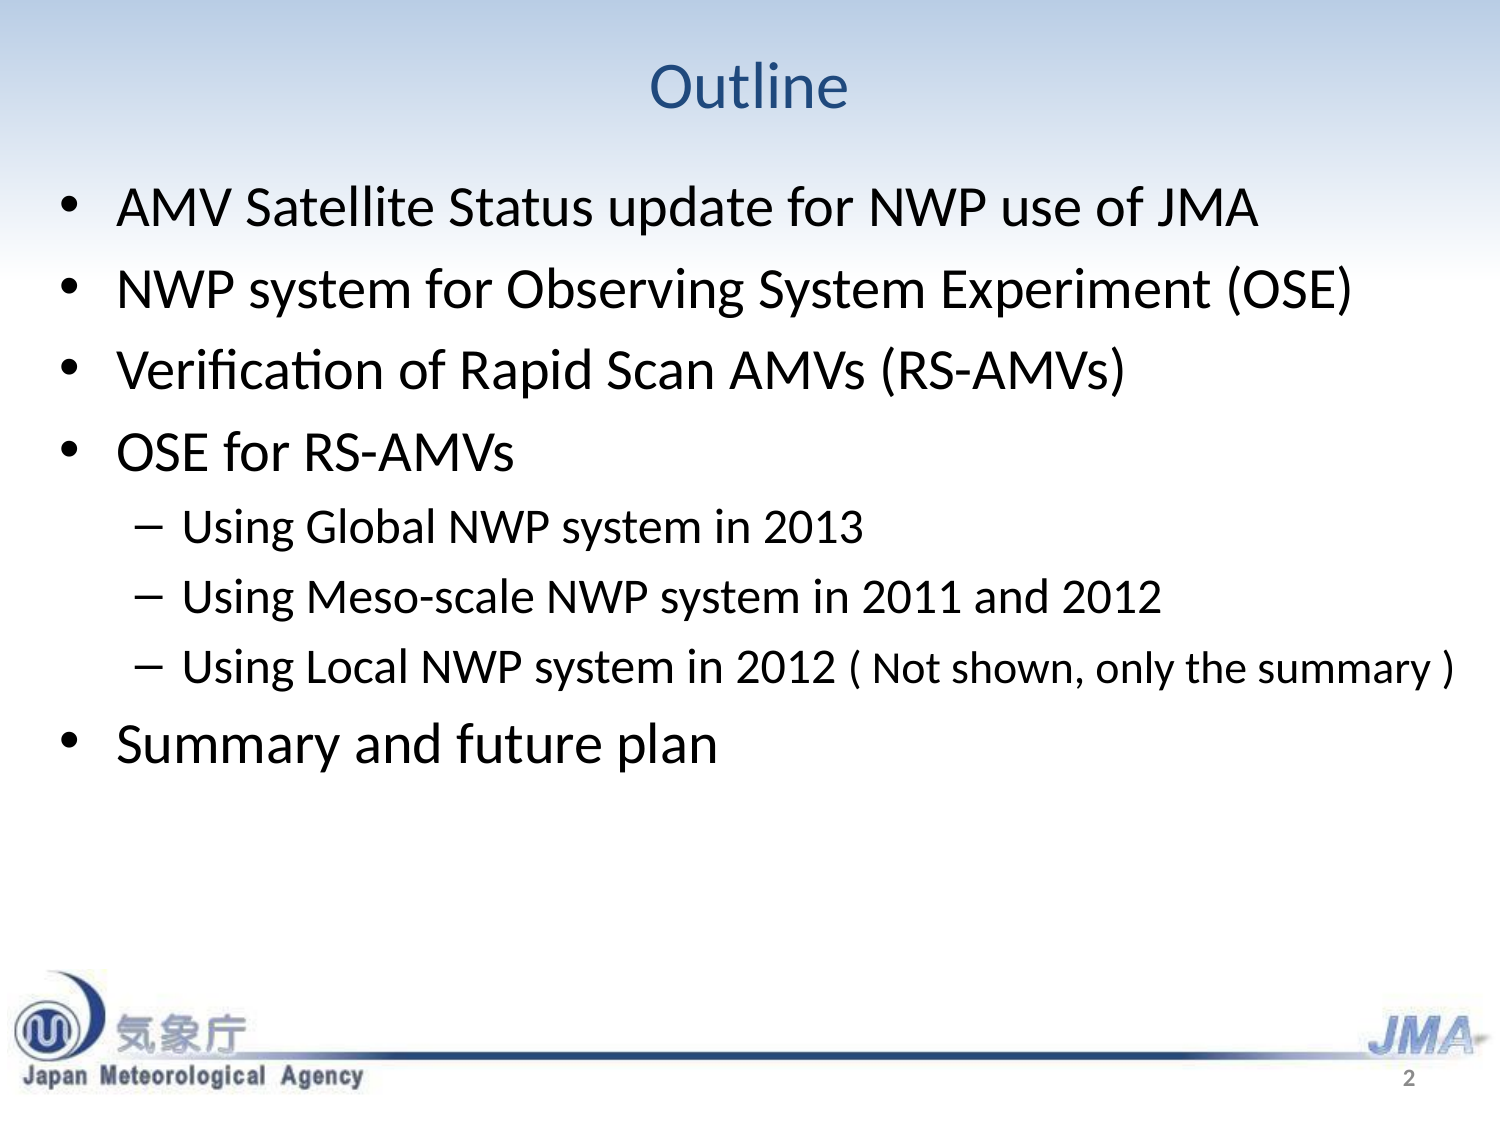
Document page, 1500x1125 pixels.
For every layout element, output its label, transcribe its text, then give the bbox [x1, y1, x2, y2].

picture [7, 969, 1500, 1101]
title Outline [0, 30, 1500, 133]
slide_number 2 [1116, 1046, 1431, 1107]
list AMV Satellite Status update for NWP use of JMA NWP system for Observing System Experiment (OSE) Verification of Rapid Scan AMVs (RS-AMVs) OSE for RS-AMVs Using Global NWP system in 2013 Using Meso-scale NWP system in 2011 and 2012 Using Local NWP system in 2012 ( Not shown, only the summary ) Summary and future plan [44, 160, 1498, 1000]
